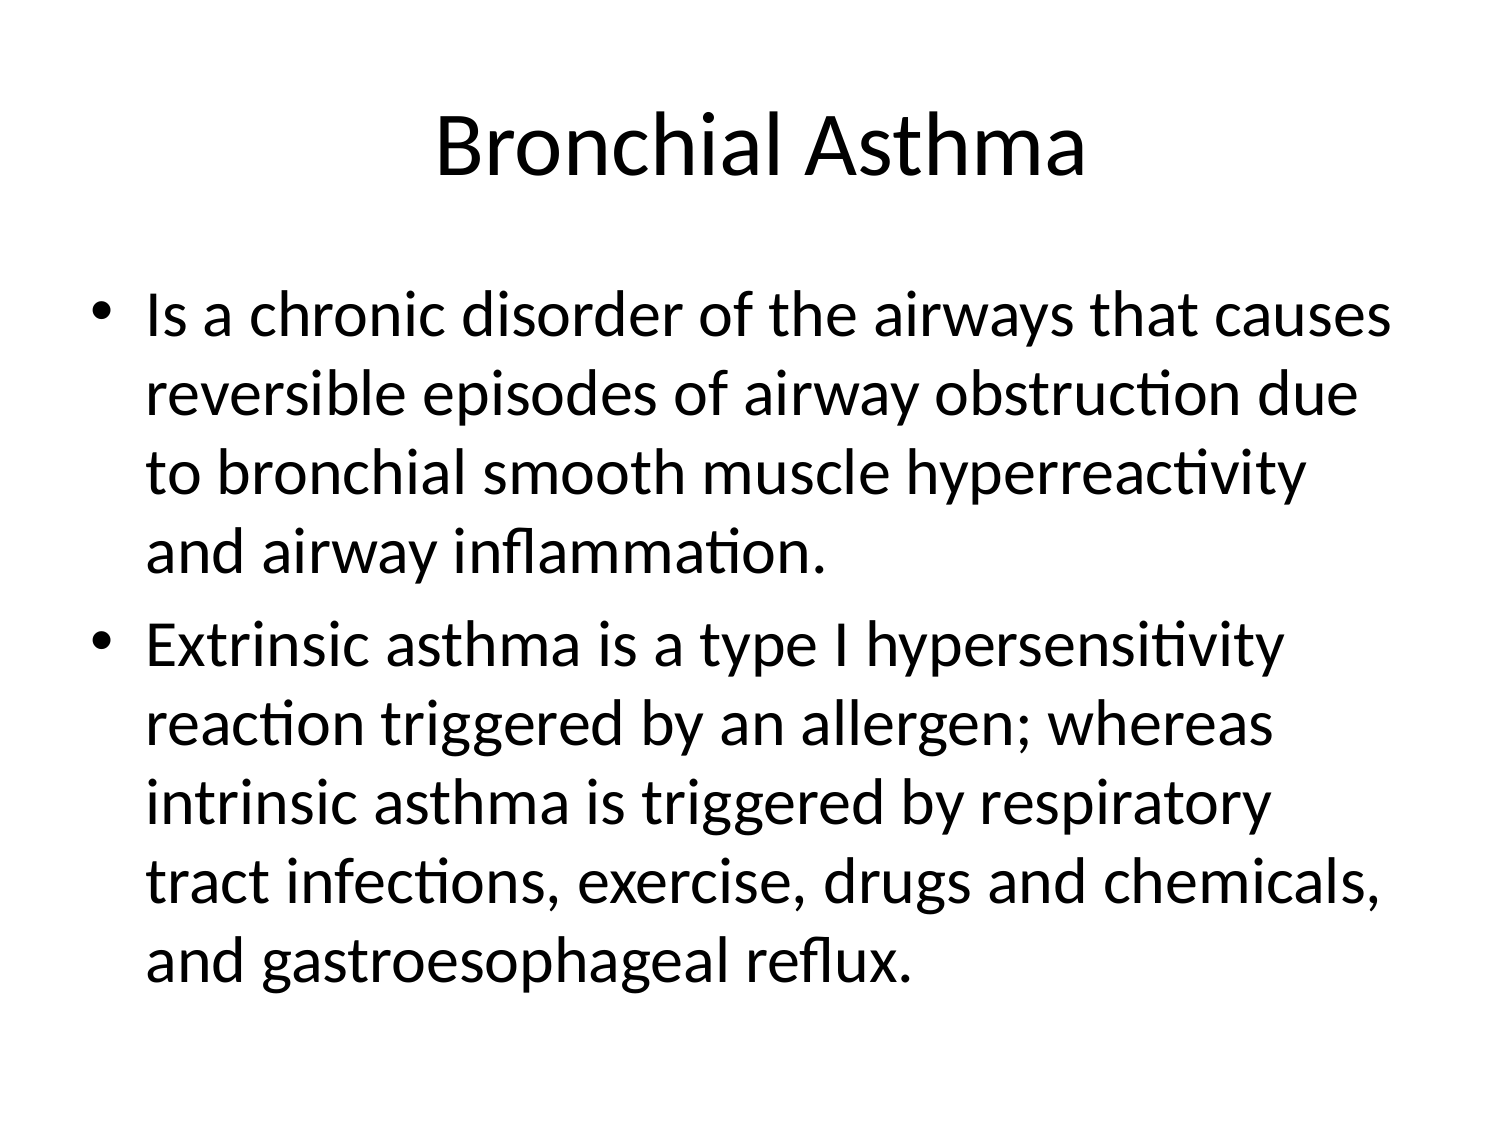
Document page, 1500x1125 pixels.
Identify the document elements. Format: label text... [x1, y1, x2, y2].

title Bronchial Asthma [75, 45, 1425, 233]
list Is a chronic disorder of the airways that causes reversible episodes of airway obstruction due to bronchial smooth muscle hyperreactivity and airway inflammation. Extrinsic asthma is a type I hypersensitivity reaction triggered by an allergen; whereas intrinsic asthma is triggered by respiratory tract infections, exercise, drugs and chemicals, and gastroesophageal reflux. [75, 262, 1425, 1005]
